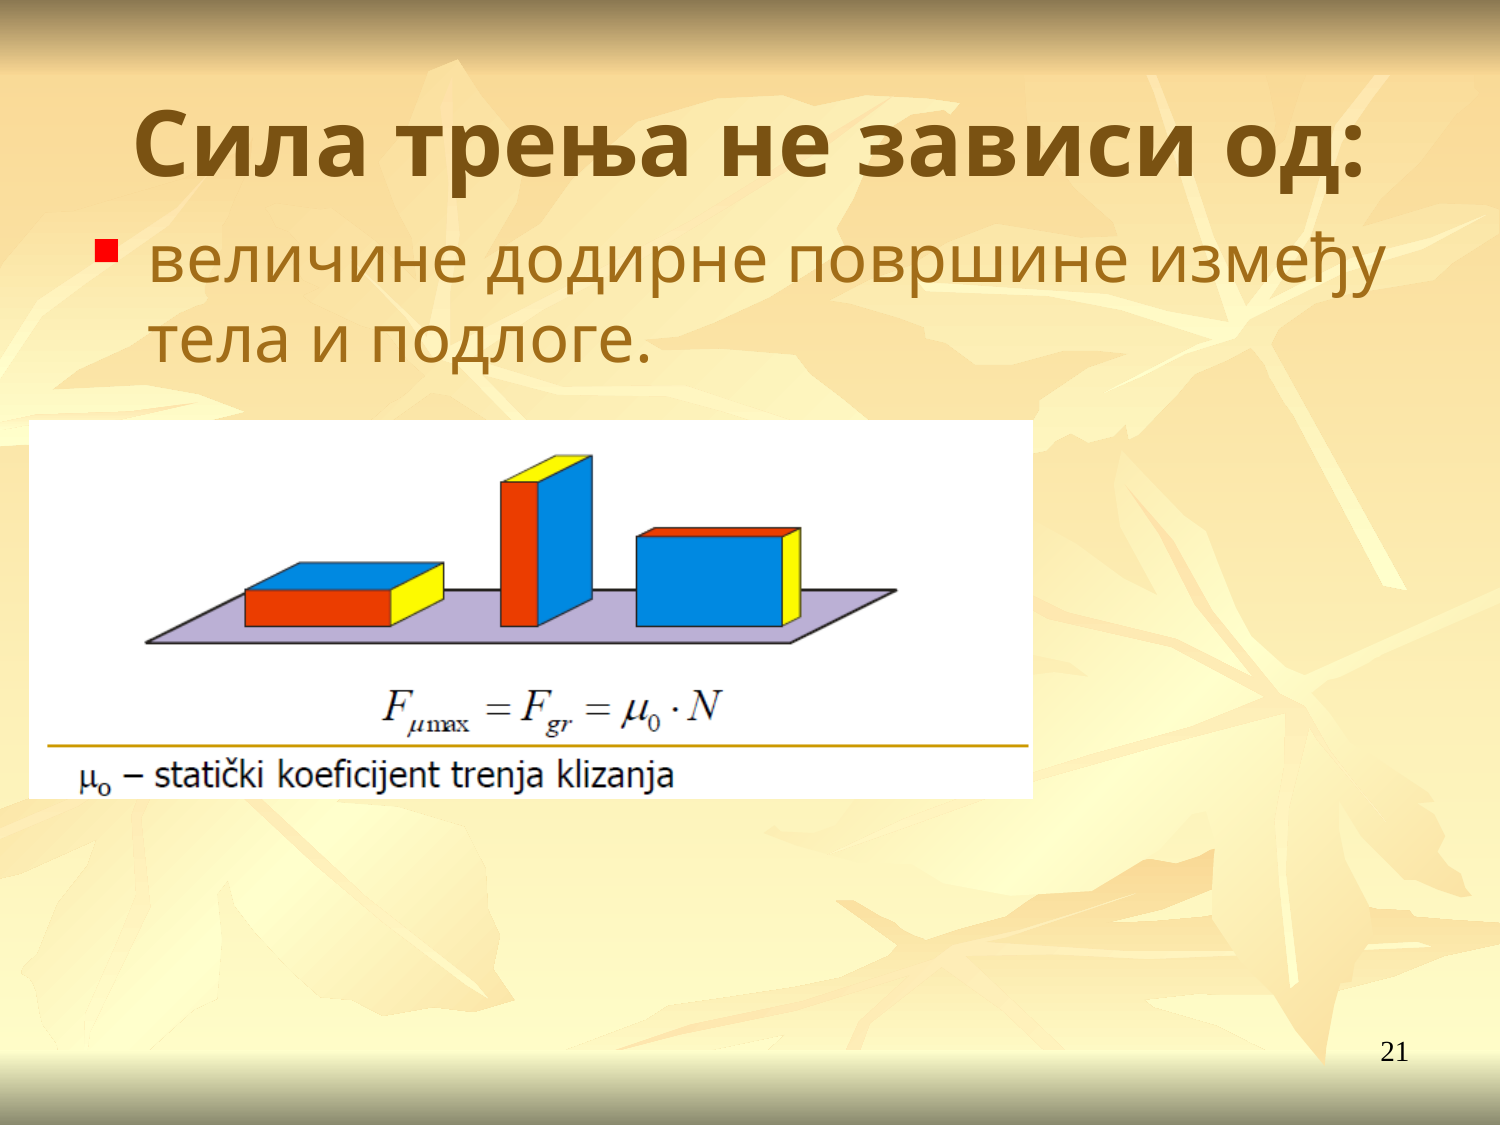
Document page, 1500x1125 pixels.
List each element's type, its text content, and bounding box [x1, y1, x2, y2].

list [29, 420, 1033, 799]
title Сила трења не зависи од: [75, 45, 1425, 234]
slide_number 21 [1074, 1025, 1425, 1100]
list величине додирне површине између тела и подлоге. [76, 208, 1461, 390]
